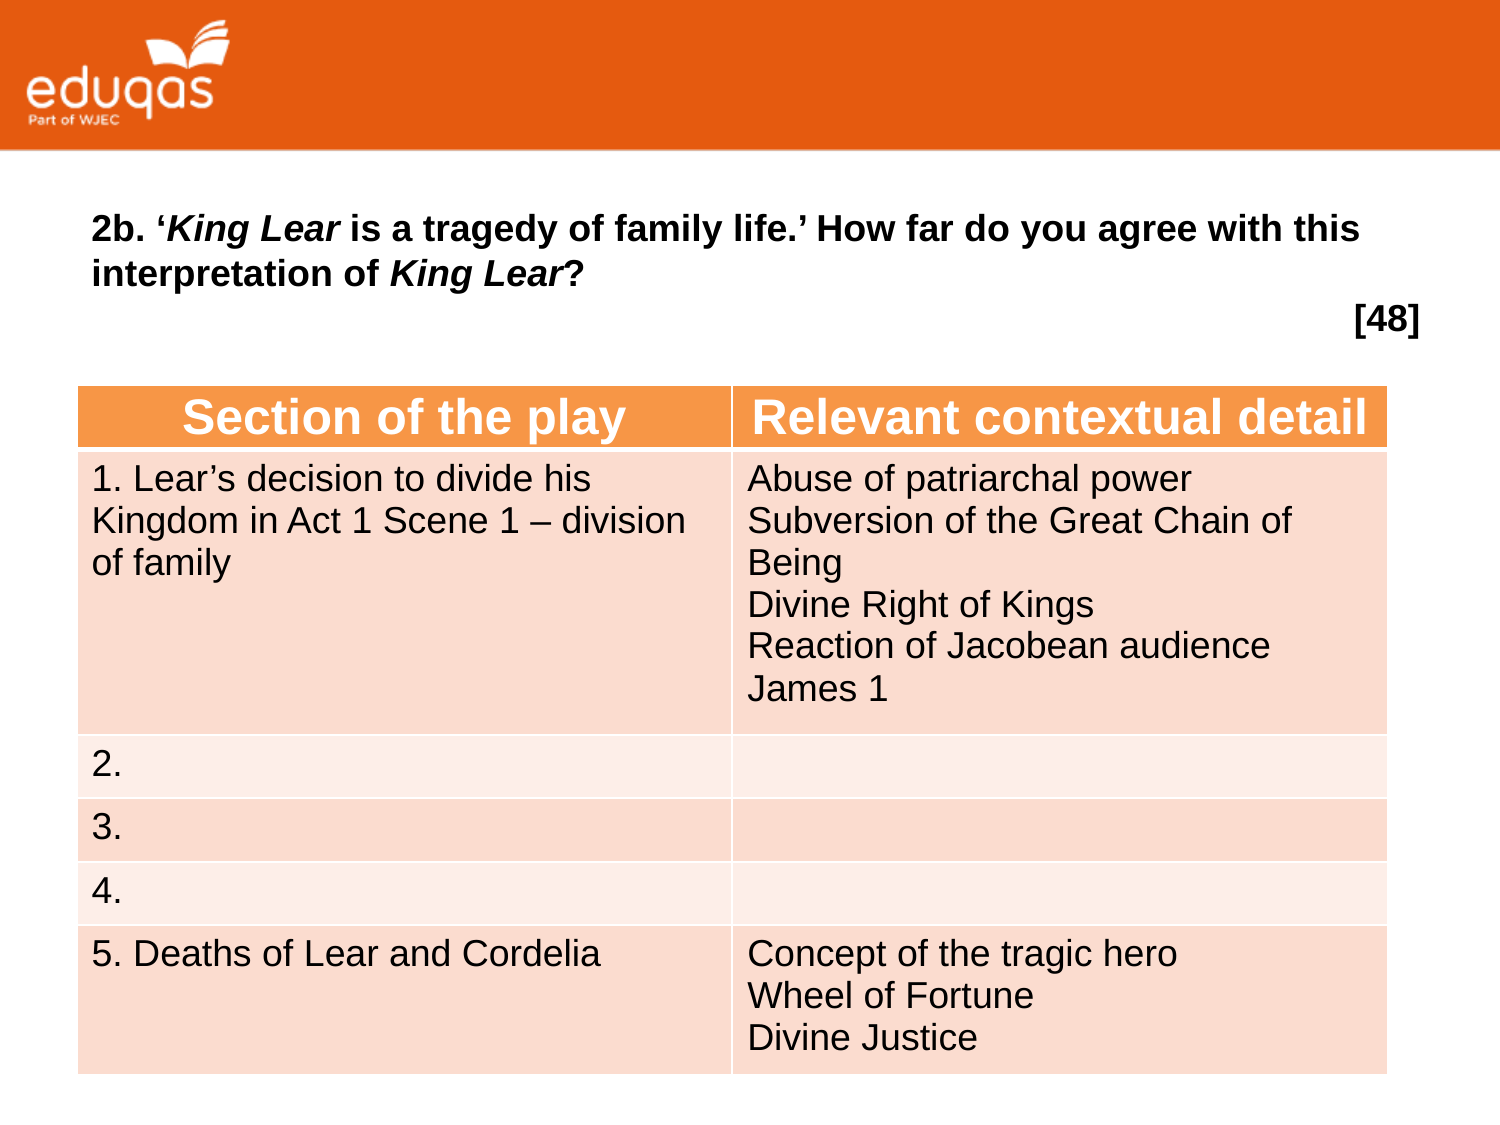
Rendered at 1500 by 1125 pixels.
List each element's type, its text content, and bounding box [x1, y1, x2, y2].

table_cell [733, 863, 1387, 924]
table_cell 4. [78, 863, 731, 924]
picture [0, 0, 1500, 215]
table_cell [733, 736, 1387, 797]
table_cell 3. [78, 799, 731, 861]
table_cell Abuse of patriarchal power Subversion of the Great Chain of Being Divine Right of Kings Reaction of Jacobean audience James 1 [733, 452, 1387, 734]
table_cell Concept of the tragic hero Wheel of Fortune Divine Justice [733, 926, 1387, 1074]
table_header Section of the play [78, 386, 731, 447]
table_cell 2. [78, 736, 731, 797]
table_cell 1. Lear’s decision to divide his Kingdom in Act 1 Scene 1 – division of family [78, 452, 731, 734]
table_cell 5. Deaths of Lear and Cordelia [78, 926, 731, 1074]
table_header Relevant contextual detail [733, 386, 1387, 447]
table_cell [733, 799, 1387, 861]
text_box 2b. ‘King Lear is a tragedy of family life.’ How far do you agree with this interpretation of King Lear? [48] [76, 196, 1436, 346]
